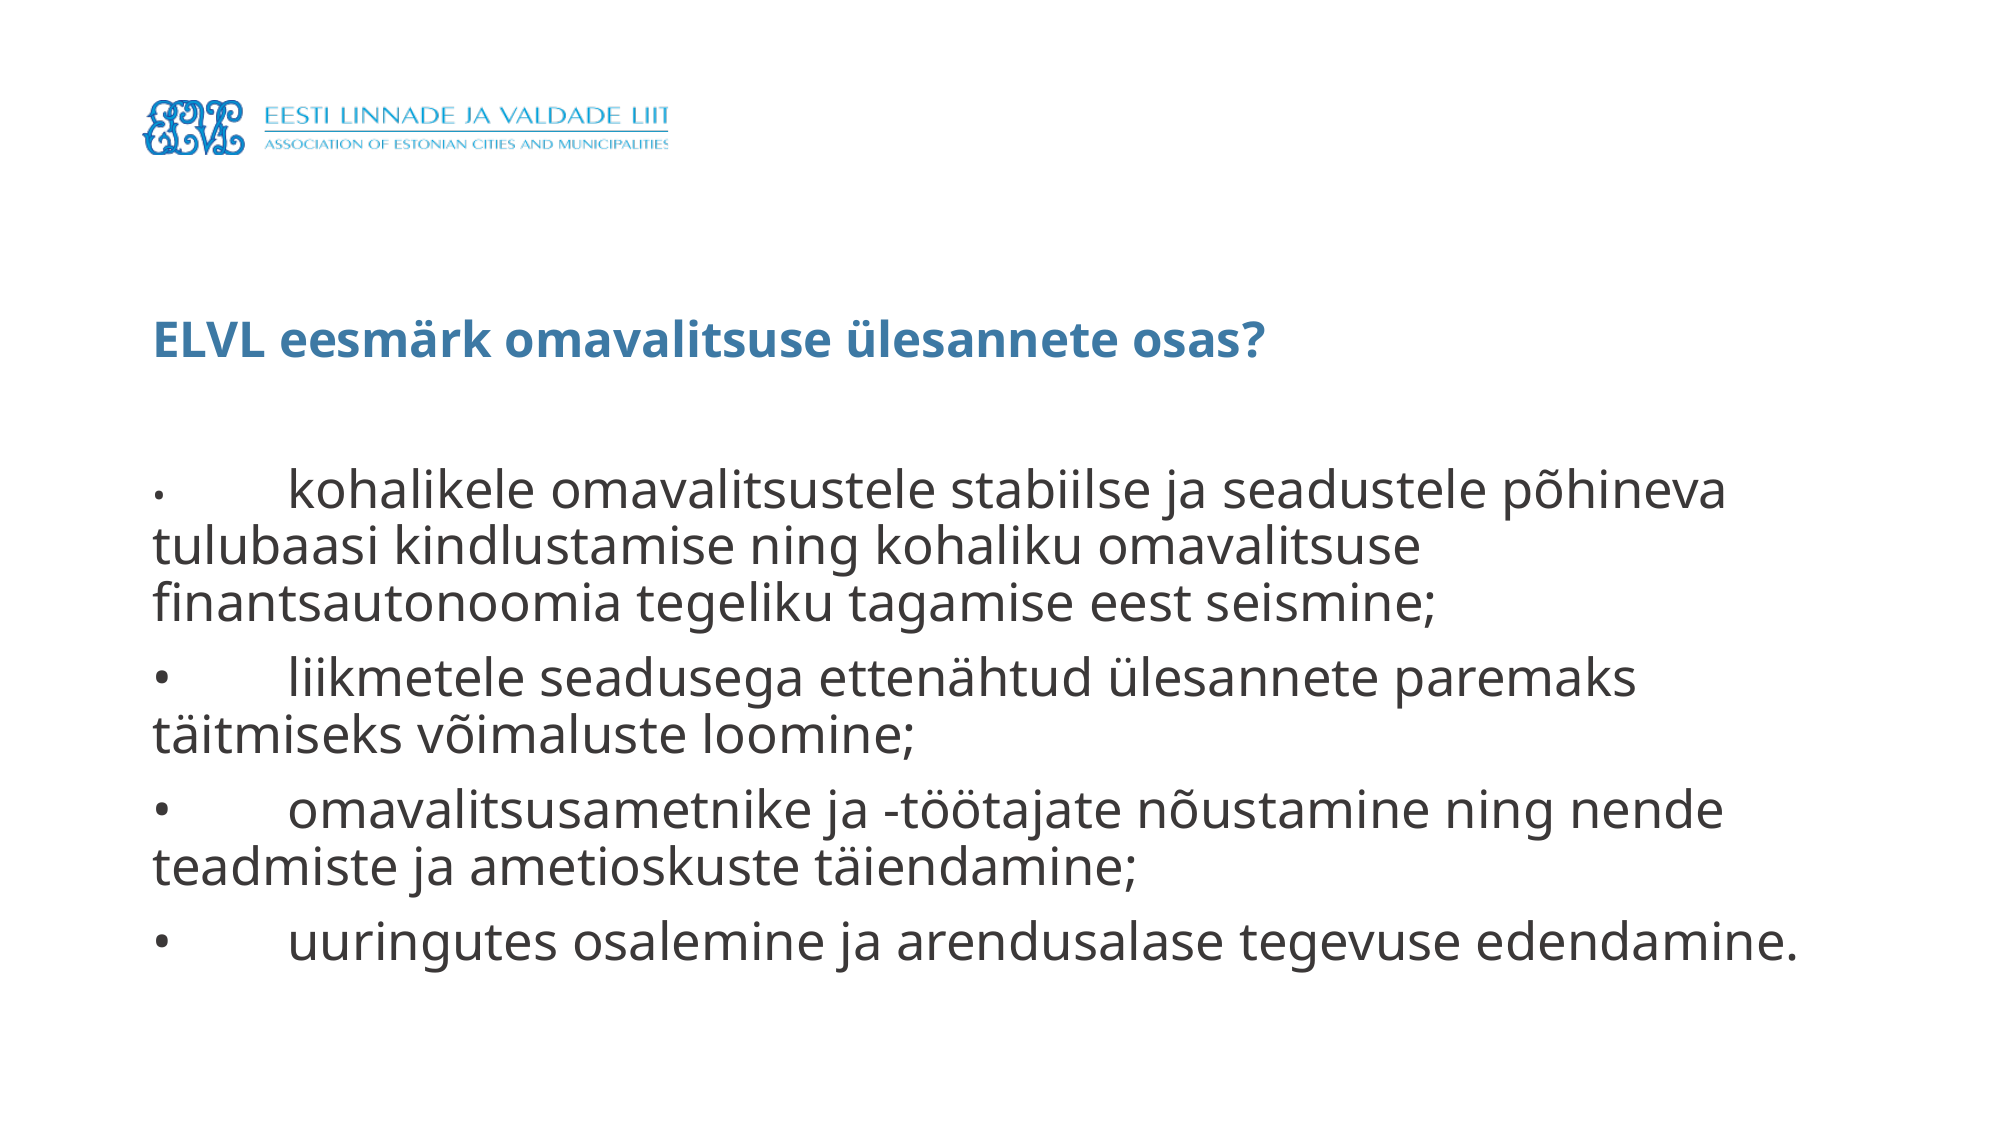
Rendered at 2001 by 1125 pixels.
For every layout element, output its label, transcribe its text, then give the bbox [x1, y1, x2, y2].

title ELVL eesmärk omavalitsuse ülesannete osas? [137, 253, 1863, 437]
list • kohalikele omavalitsustele stabiilse ja seadustele põhineva tulubaasi kindlustamise ning kohaliku omavalitsuse finantsautonoomia tegeliku tagamise eest seismine; • liikmetele seadusega ettenähtud ülesannete paremaks täitmiseks võimaluste loomine; • omavalitsusametnike ja -töötajate nõustamine ning nende teadmiste ja ametioskuste täiendamine; • uuringutes osalemine ja arendusalase tegevuse edendamine. [137, 455, 1863, 1022]
